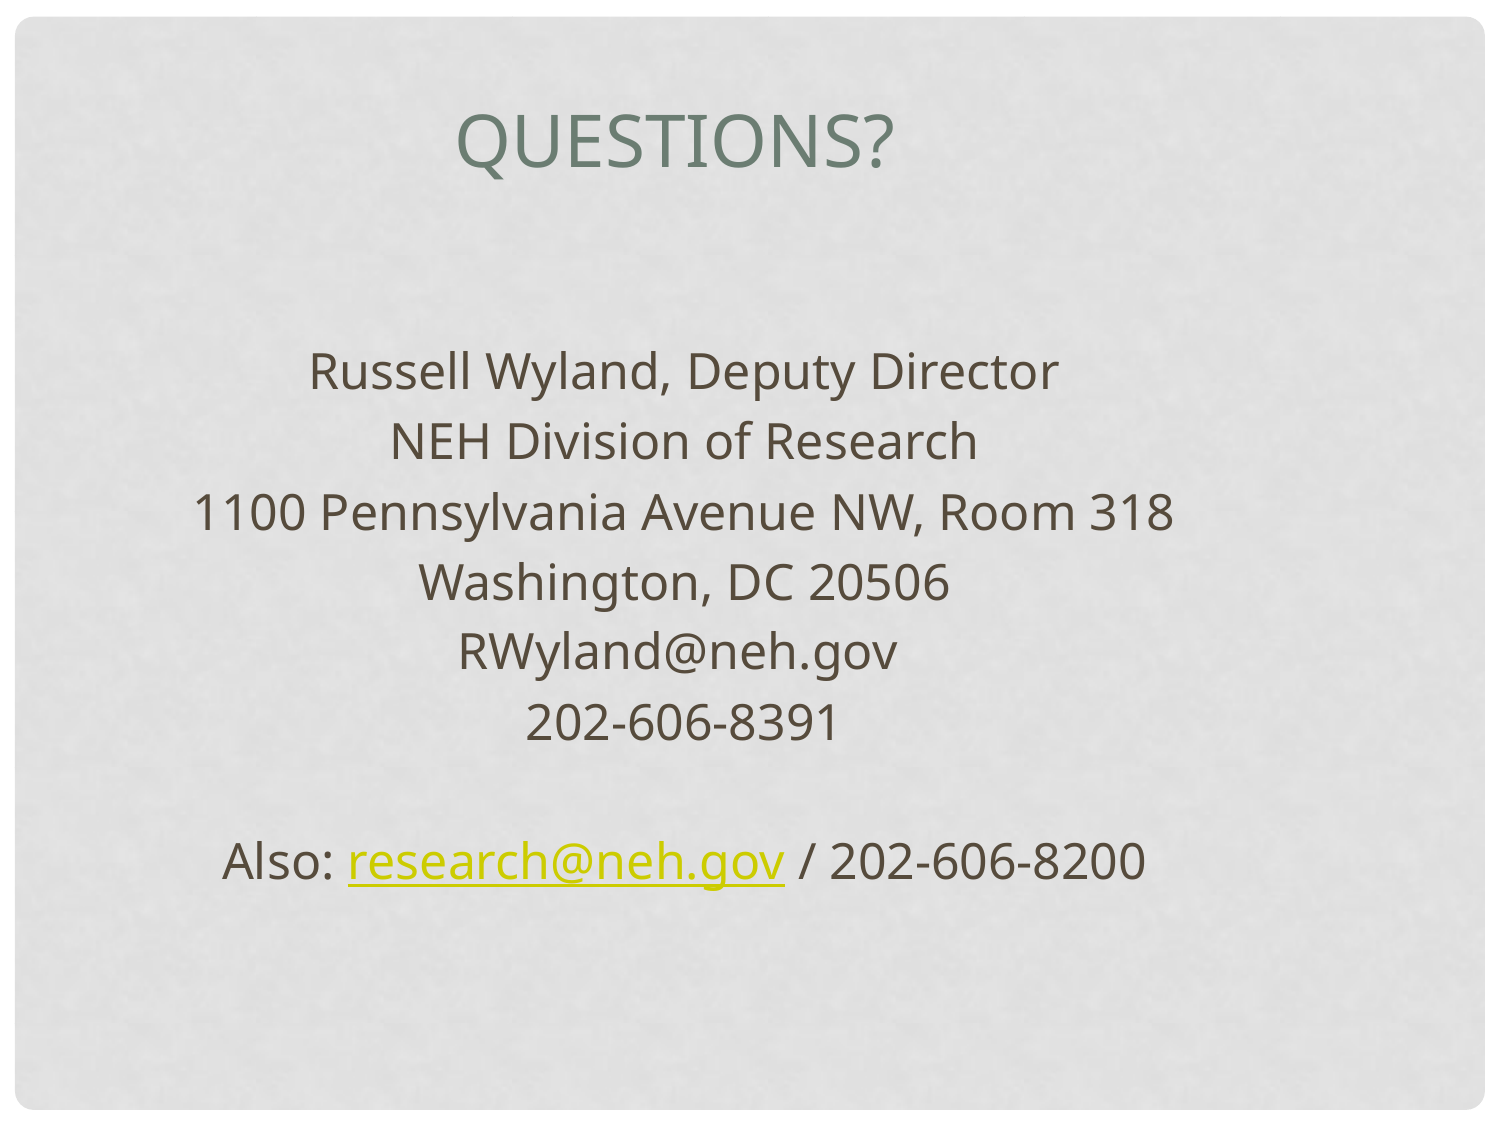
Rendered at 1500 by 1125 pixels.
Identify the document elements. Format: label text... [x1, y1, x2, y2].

title Questions? [0, 45, 1350, 233]
list Russell Wyland, Deputy Director NEH Division of Research 1100 Pennsylvania Avenue NW, Room 318 Washington, DC 20506 RWyland@neh.gov 202-606-8391 Also: research@neh.gov / 202-606-8200 [0, 262, 1350, 938]
